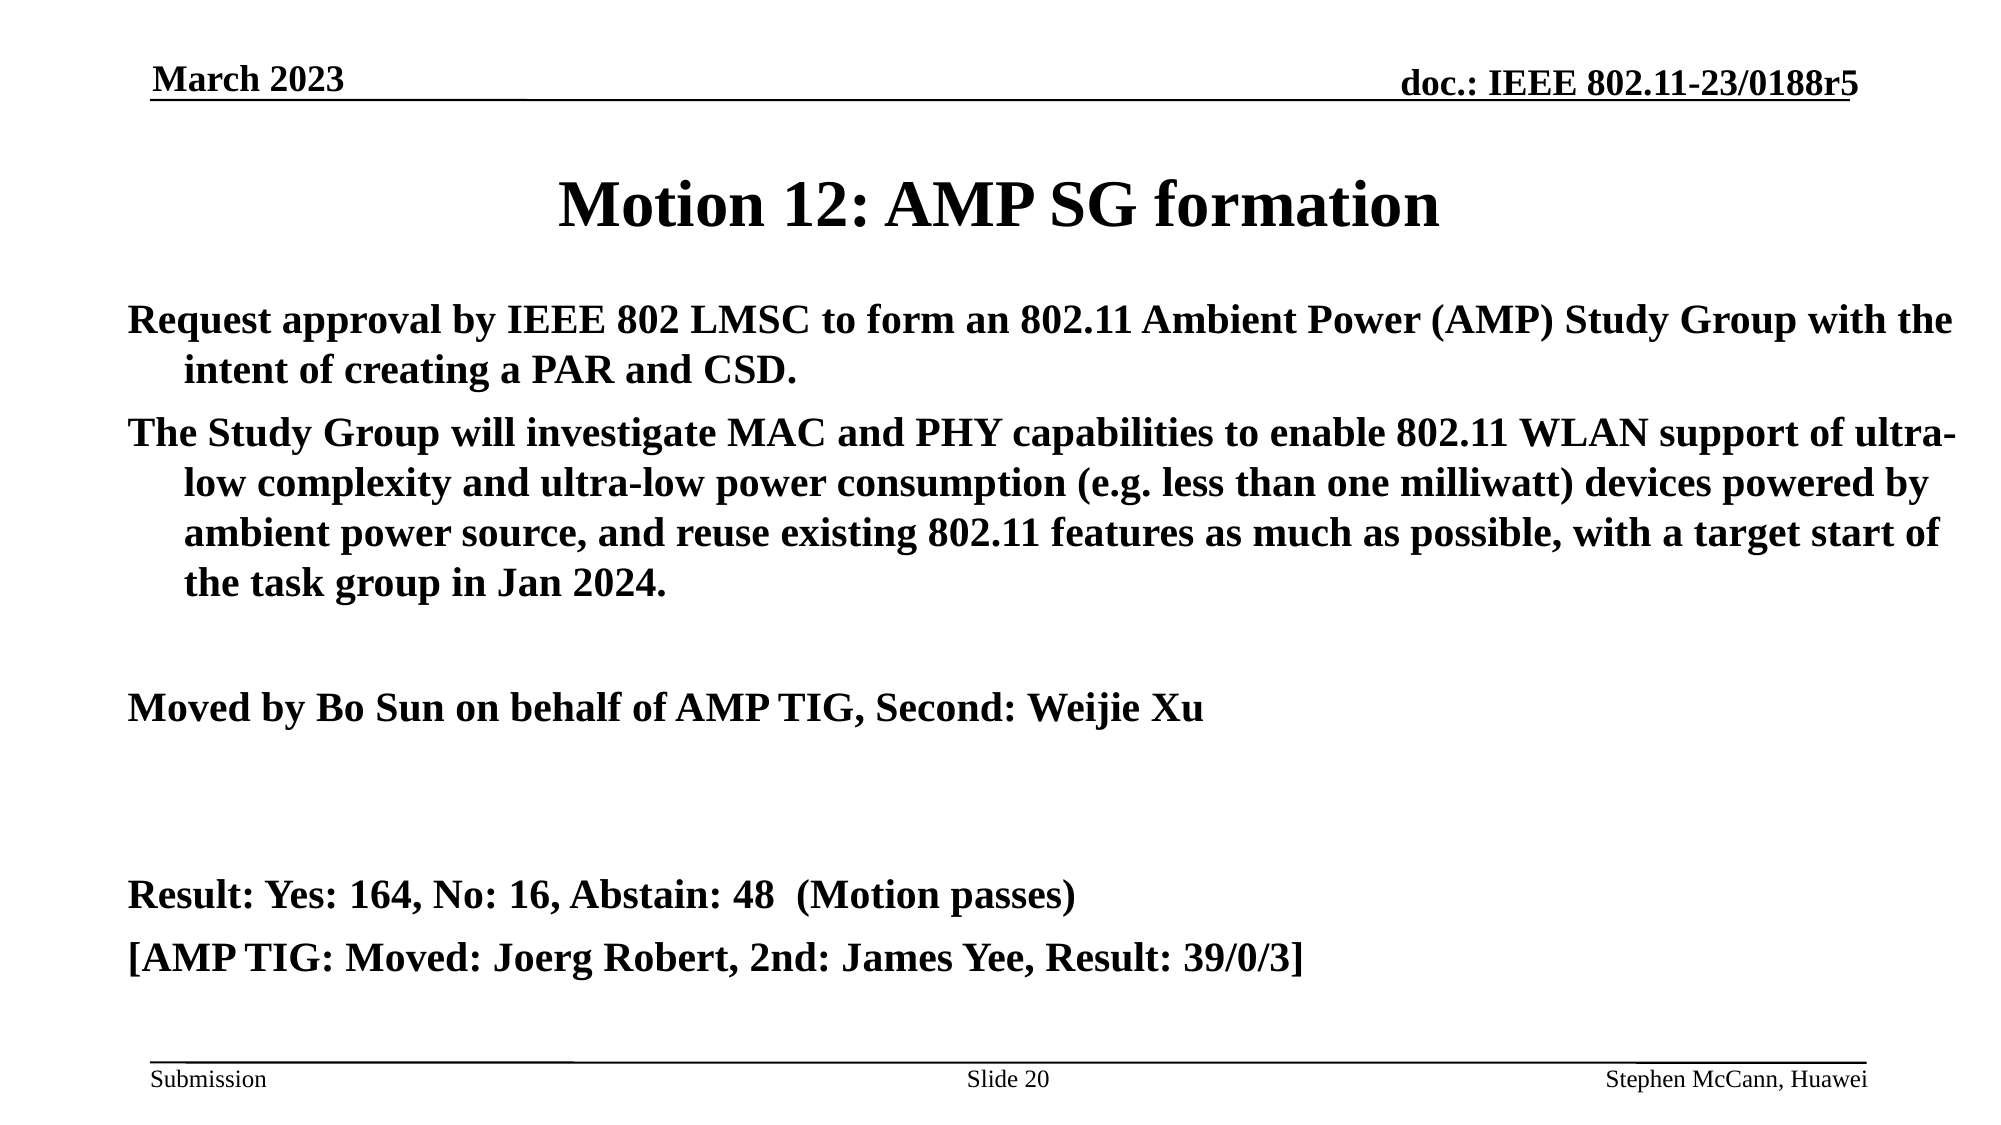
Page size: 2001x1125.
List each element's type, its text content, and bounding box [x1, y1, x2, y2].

title Motion 12: AMP SG formation [149, 112, 1850, 284]
footer Stephen McCann, Huawei [1171, 1061, 1869, 1093]
slide_number Slide 20 [950, 1061, 1067, 1123]
list Request approval by IEEE 802 LMSC to form an 802.11 Ambient Power (AMP) Study Group with the intent of creating a PAR and CSD. The Study Group will investigate MAC and PHY capabilities to enable 802.11 WLAN support of ultra-low complexity and ultra-low power consumption (e.g. less than one milliwatt) devices powered by ambient power source, and reuse existing 802.11 features as much as possible, with a target start of the task group in Jan 2024. Moved by Bo Sun on behalf of AMP TIG, Second: Weijie Xu Result: Yes: 164, No: 16, Abstain: 48 (Motion passes) [AMP TIG: Moved: Joerg Robert, 2nd: James Yee, Result: 39/0/3] [112, 284, 1976, 1022]
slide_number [152, 54, 563, 100]
